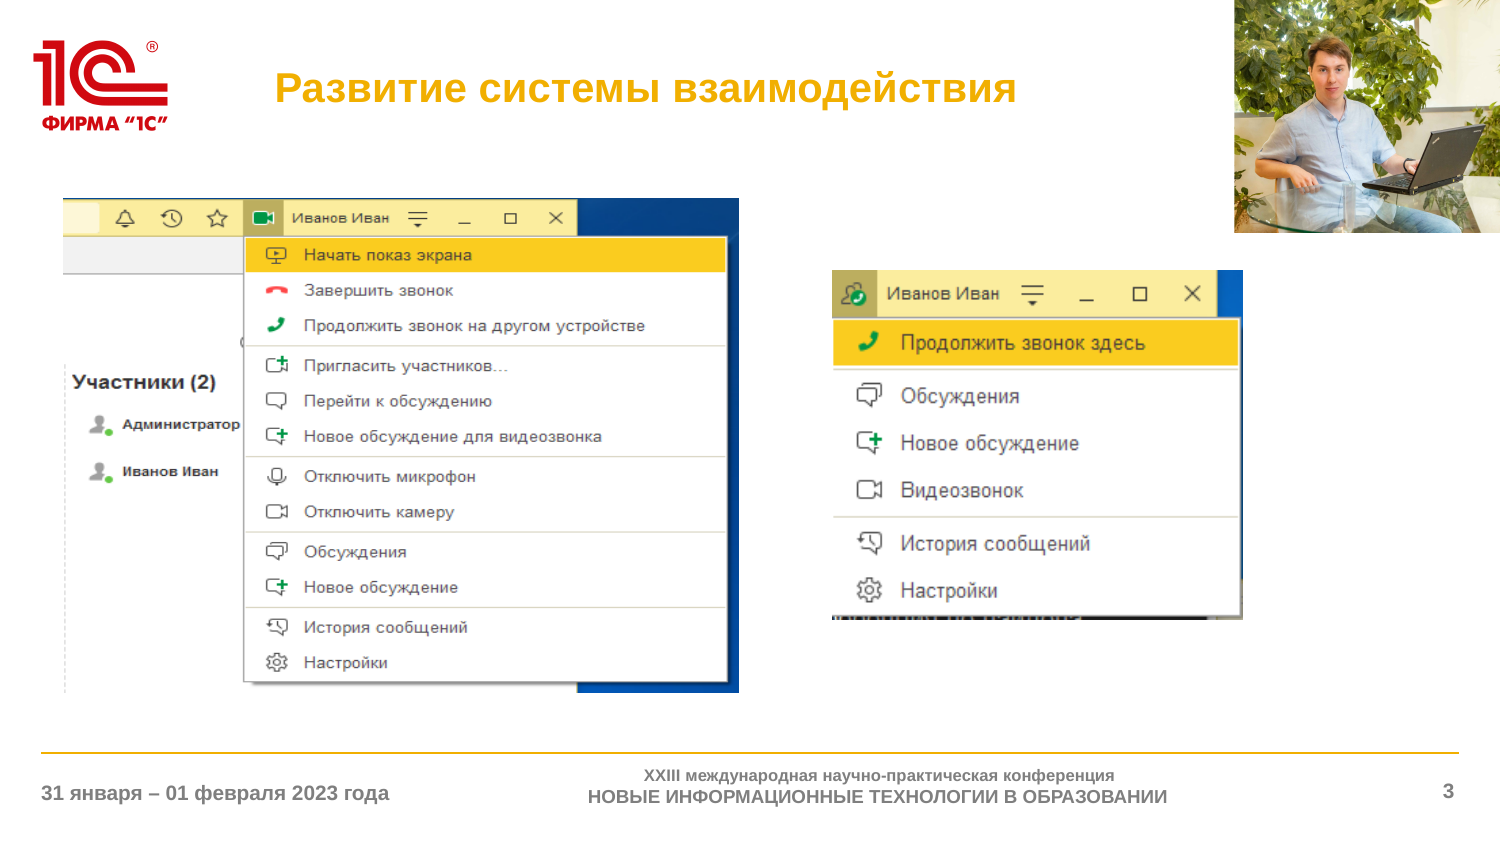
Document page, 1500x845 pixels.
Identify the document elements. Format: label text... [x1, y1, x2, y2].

text_box 3 [1328, 777, 1455, 803]
title Развитие системы взаимодействия [265, 15, 1228, 157]
text_box 31 января – 01 февраля 2023 года [41, 779, 395, 805]
picture [1234, 0, 1500, 236]
text_box XXIII международная научно-практическая конференция НОВЫЕ ИНФОРМАЦИОННЫЕ ТЕХНОЛОГИИ В ОБРАЗОВАНИИ [395, 764, 1365, 808]
picture [63, 197, 739, 693]
picture [832, 270, 1243, 620]
picture [29, 38, 172, 133]
